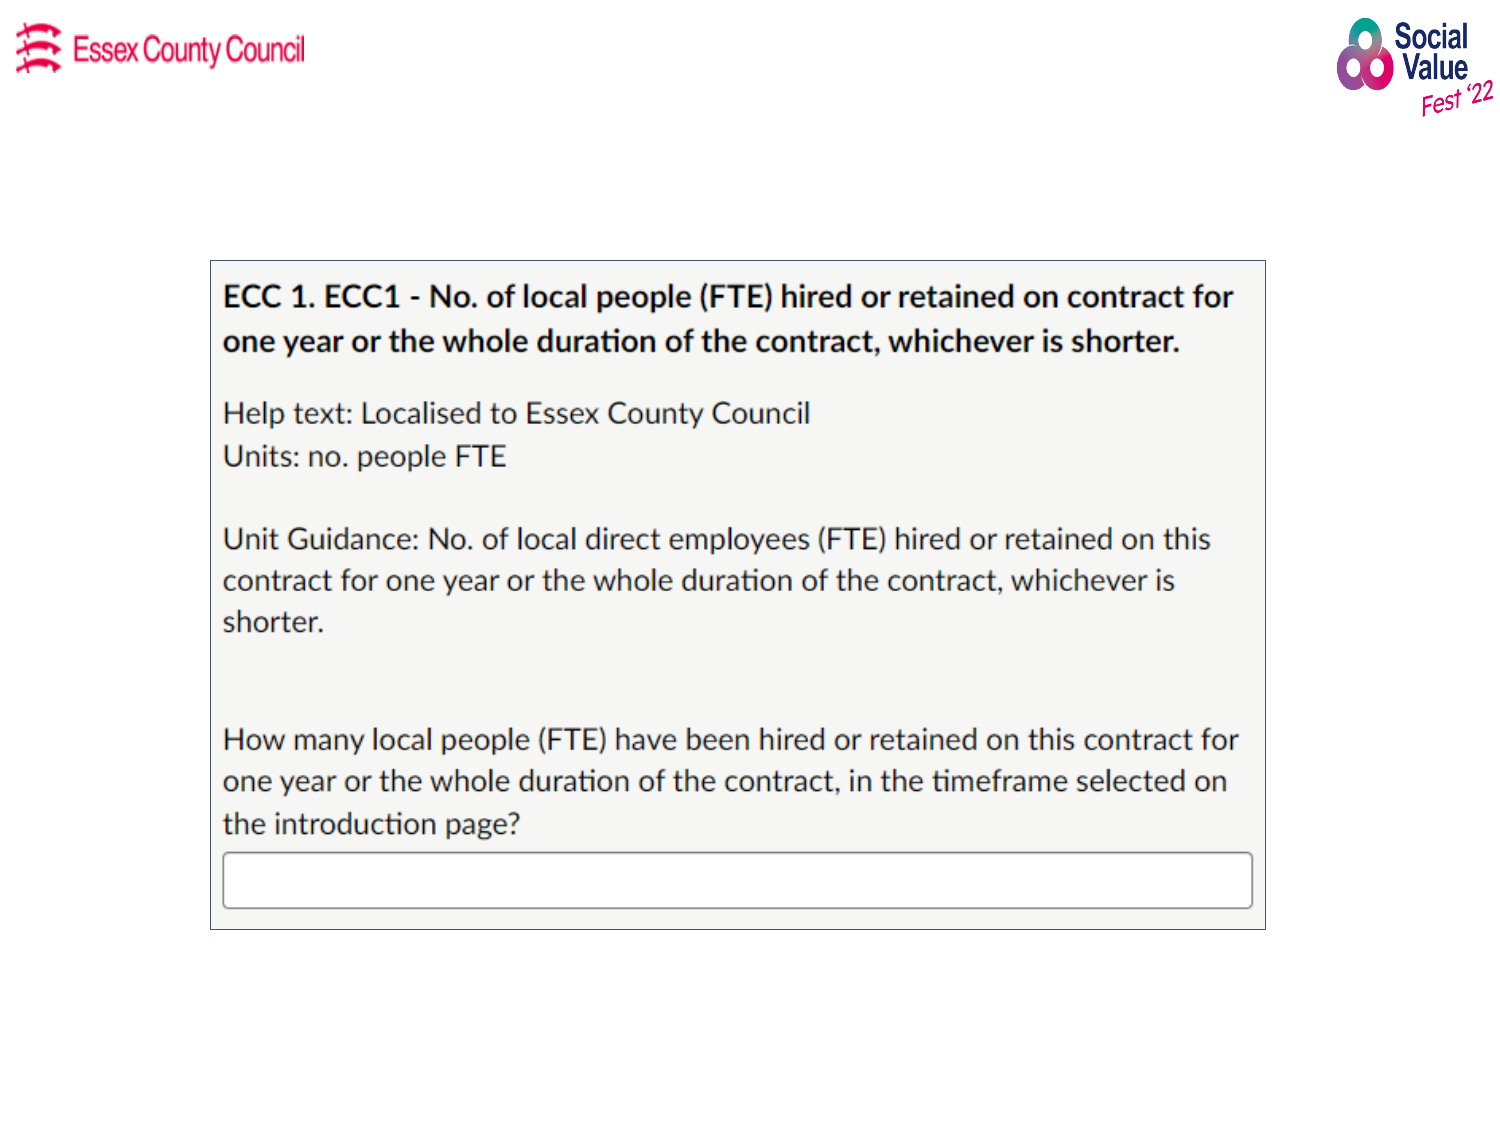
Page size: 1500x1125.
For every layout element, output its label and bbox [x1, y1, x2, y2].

picture [16, 22, 304, 73]
picture [1330, 8, 1500, 127]
picture [209, 260, 1266, 930]
